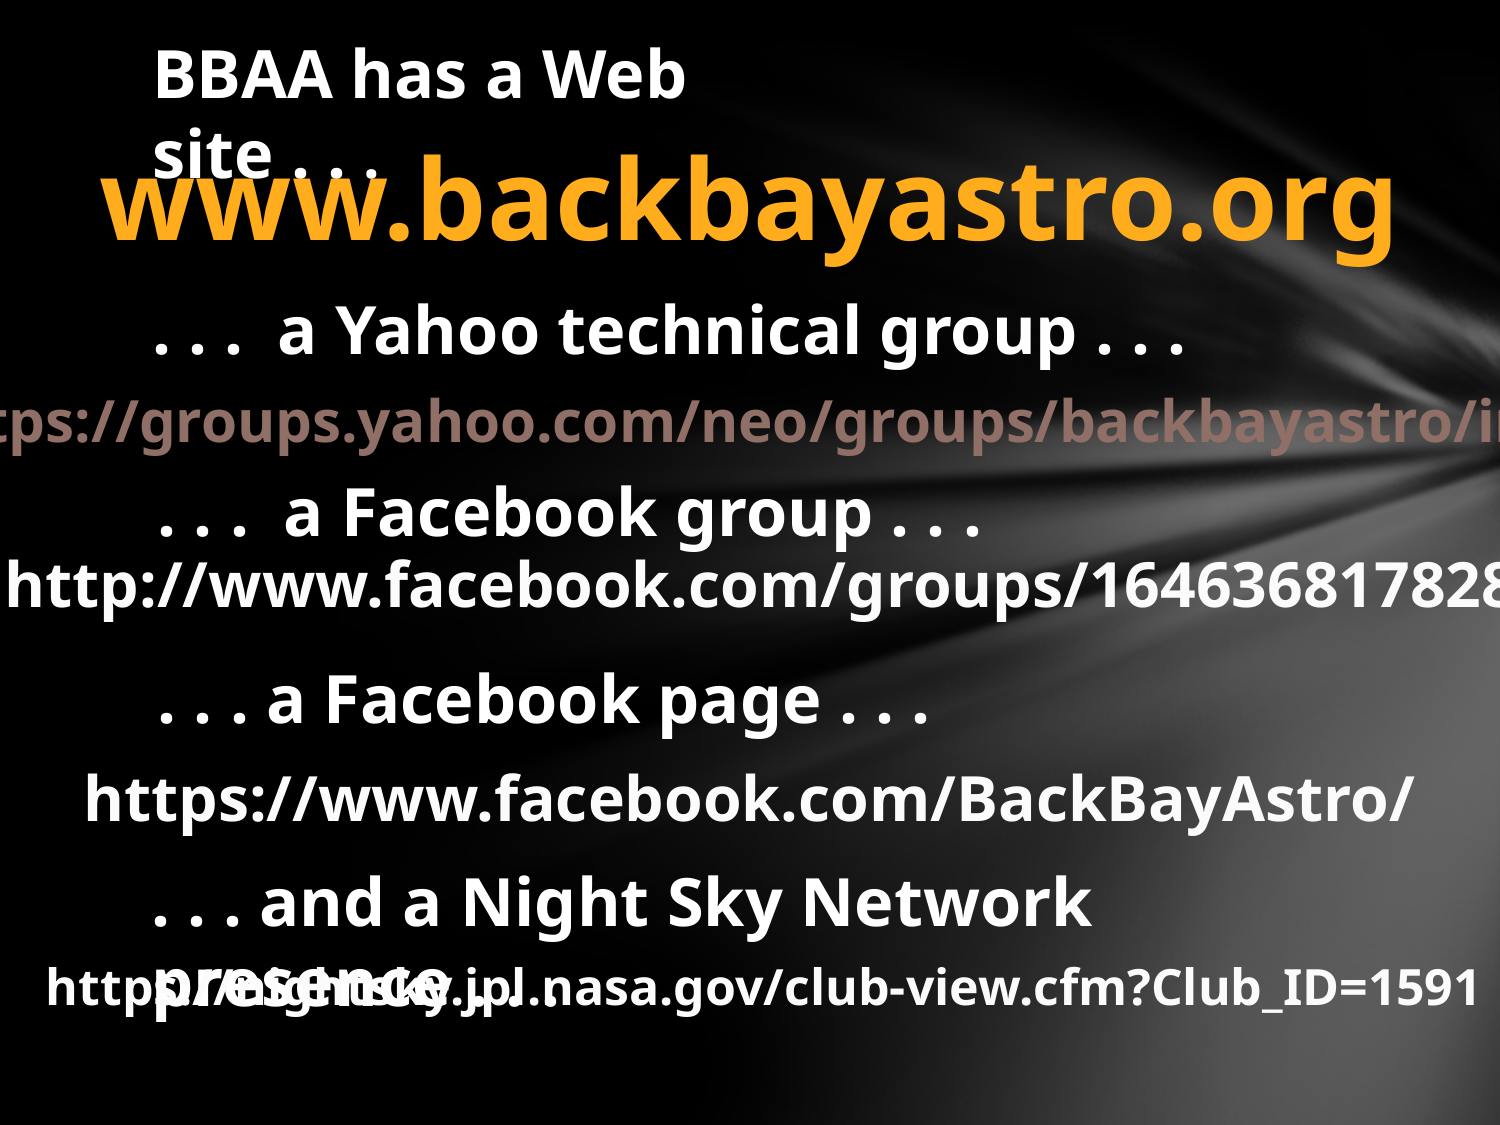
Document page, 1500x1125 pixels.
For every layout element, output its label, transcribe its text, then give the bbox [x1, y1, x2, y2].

text_box BBAA has a Web site . . . [137, 24, 900, 120]
text_box www.backbayastro.org [84, 120, 1416, 271]
text_box . . . a Facebook group . . . [142, 462, 1306, 537]
text_box . . . a Yahoo technical group . . . [137, 280, 1300, 376]
text_box . . . and a Night Sky Network presence . . . [136, 1023, 1400, 1027]
text_box . . . a Facebook page . . . [142, 649, 1306, 745]
text_box . . . and a Night Sky Network presence . . . [136, 851, 1400, 947]
text_box http://www.facebook.com/groups/164636817828/ [0, 537, 1500, 628]
text_box https://groups.yahoo.com/neo/groups/backbayastro/info [0, 376, 1500, 462]
text_box https://nightsky.jpl.nasa.gov/club-view.cfm?Club_ID=1591 [30, 947, 1498, 1023]
text_box https://www.facebook.com/BackBayAstro/ [68, 751, 1432, 842]
